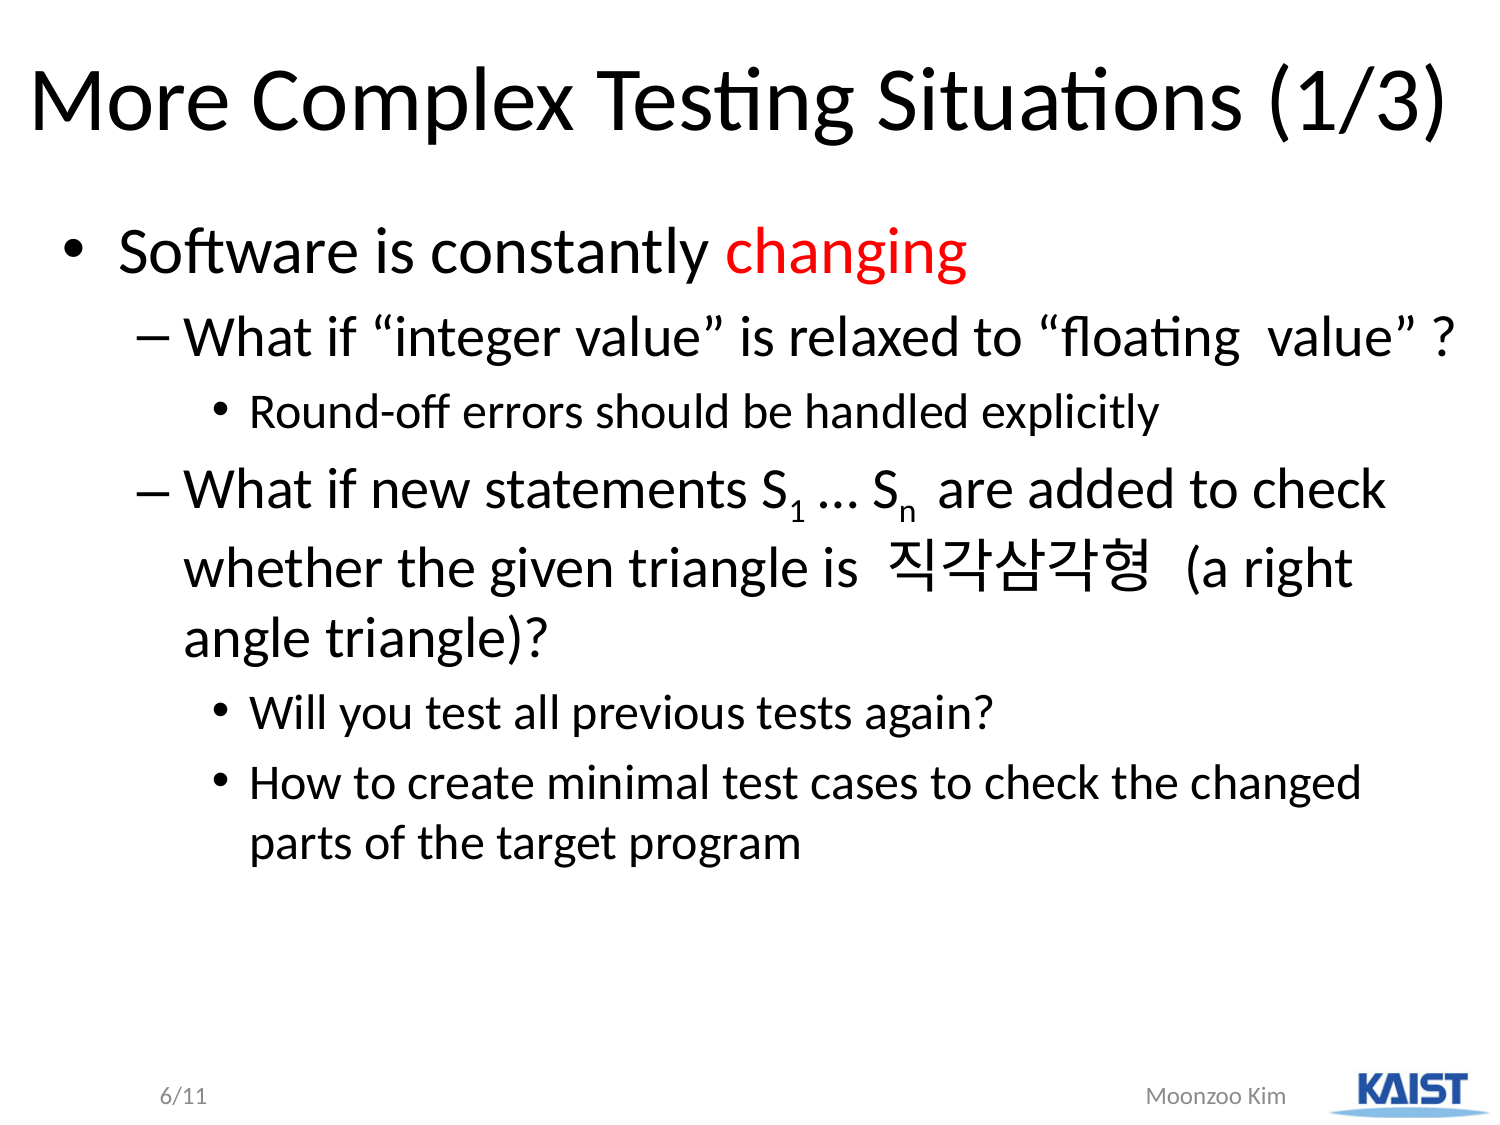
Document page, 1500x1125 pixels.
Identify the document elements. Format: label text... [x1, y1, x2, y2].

picture [1348, 1069, 1492, 1122]
slide_number Moonzoo Kim [1125, 1065, 1348, 1125]
title More Complex Testing Situations (1/3) [0, 23, 1500, 164]
list Software is constantly changing What if “integer value” is relaxed to “floating value” ? Round-off errors should be handled explicitly What if new statements S1 … Sn are added to check whether the given triangle is 직각삼각형 (a right angle triangle)? Will you test all previous tests again? How to create minimal test cases to check the changed parts of the target program [46, 199, 1477, 1055]
slide_number 6/11 [75, 1065, 223, 1125]
